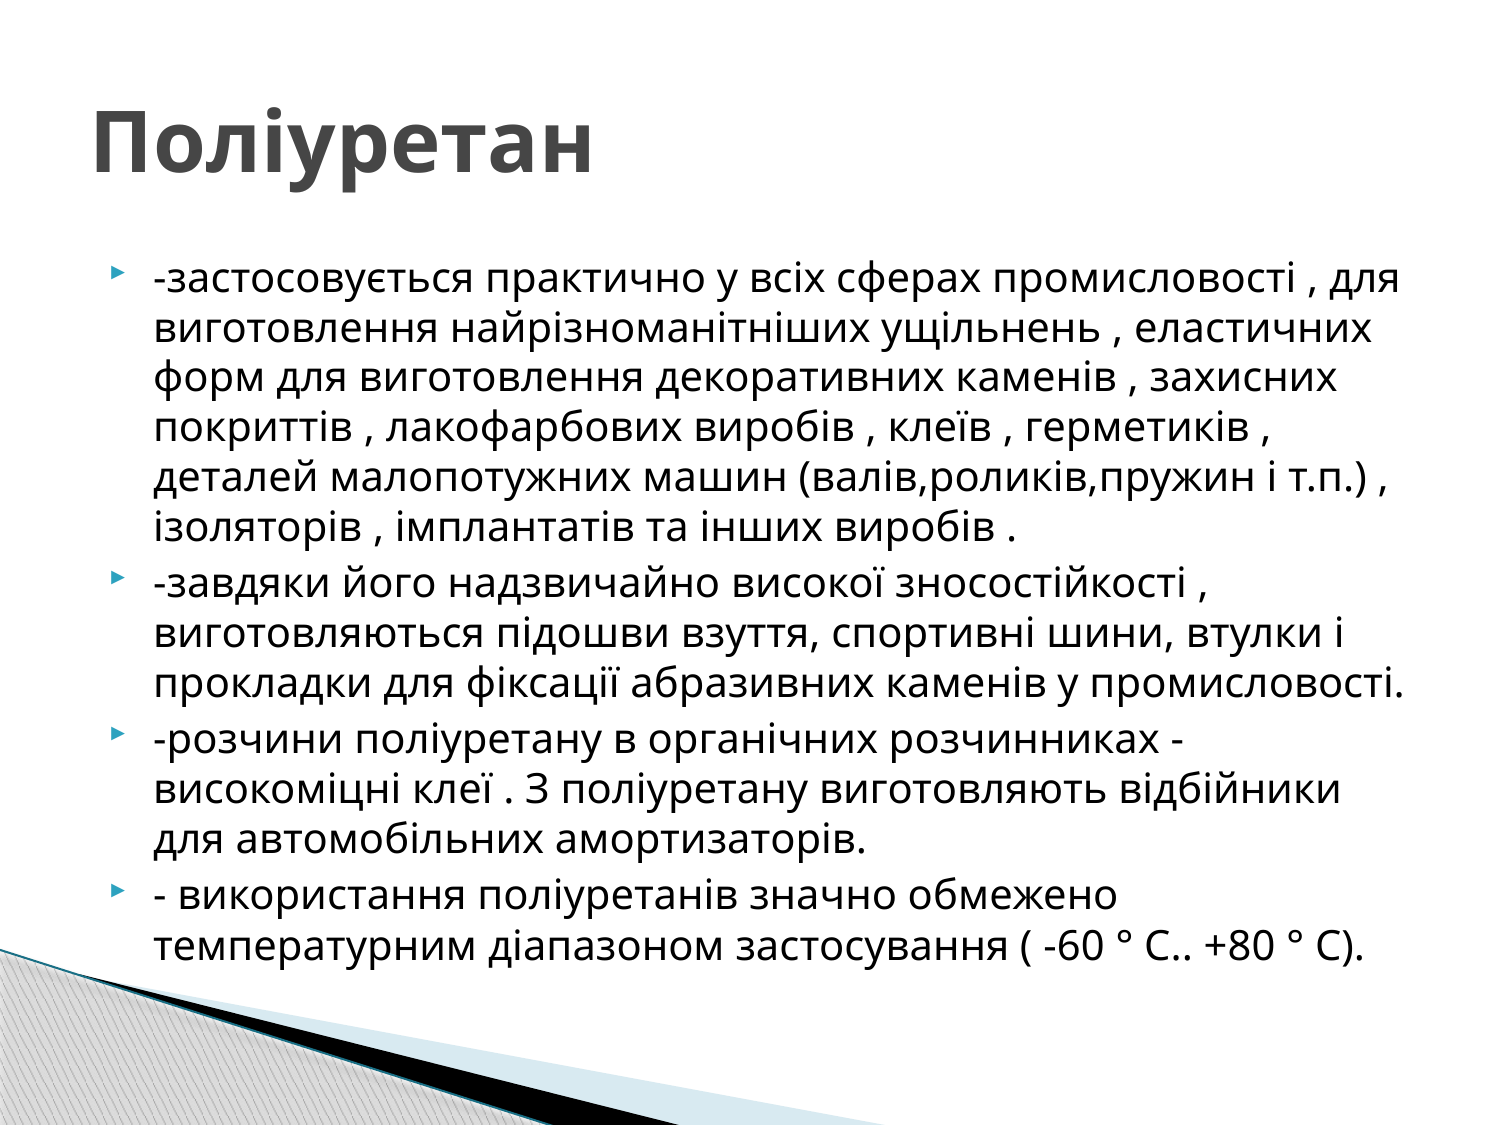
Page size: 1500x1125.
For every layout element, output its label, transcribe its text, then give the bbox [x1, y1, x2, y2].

title Поліуретан [75, 45, 1425, 233]
list -застосовується практично у всіх сферах промисловості , для виготовлення найрізноманітніших ущільнень , еластичних форм для виготовлення декоративних каменів , захисних покриттів , лакофарбових виробів , клеїв , герметиків , деталей малопотужних машин (валів,роликів,пружин і т.п.) , ізоляторів , імплантатів та інших виробів . -завдяки його надзвичайно високої зносостійкості , виготовляються підошви взуття, спортивні шини, втулки і прокладки для фіксації абразивних каменів у промисловості. -розчини поліуретану в органічних розчинниках - високоміцні клеї . З поліуретану виготовляють відбійники для автомобільних амортизаторів. - використання поліуретанів значно обмежено температурним діапазоном застосування ( -60 ° С.. +80 ° С). [75, 243, 1425, 986]
